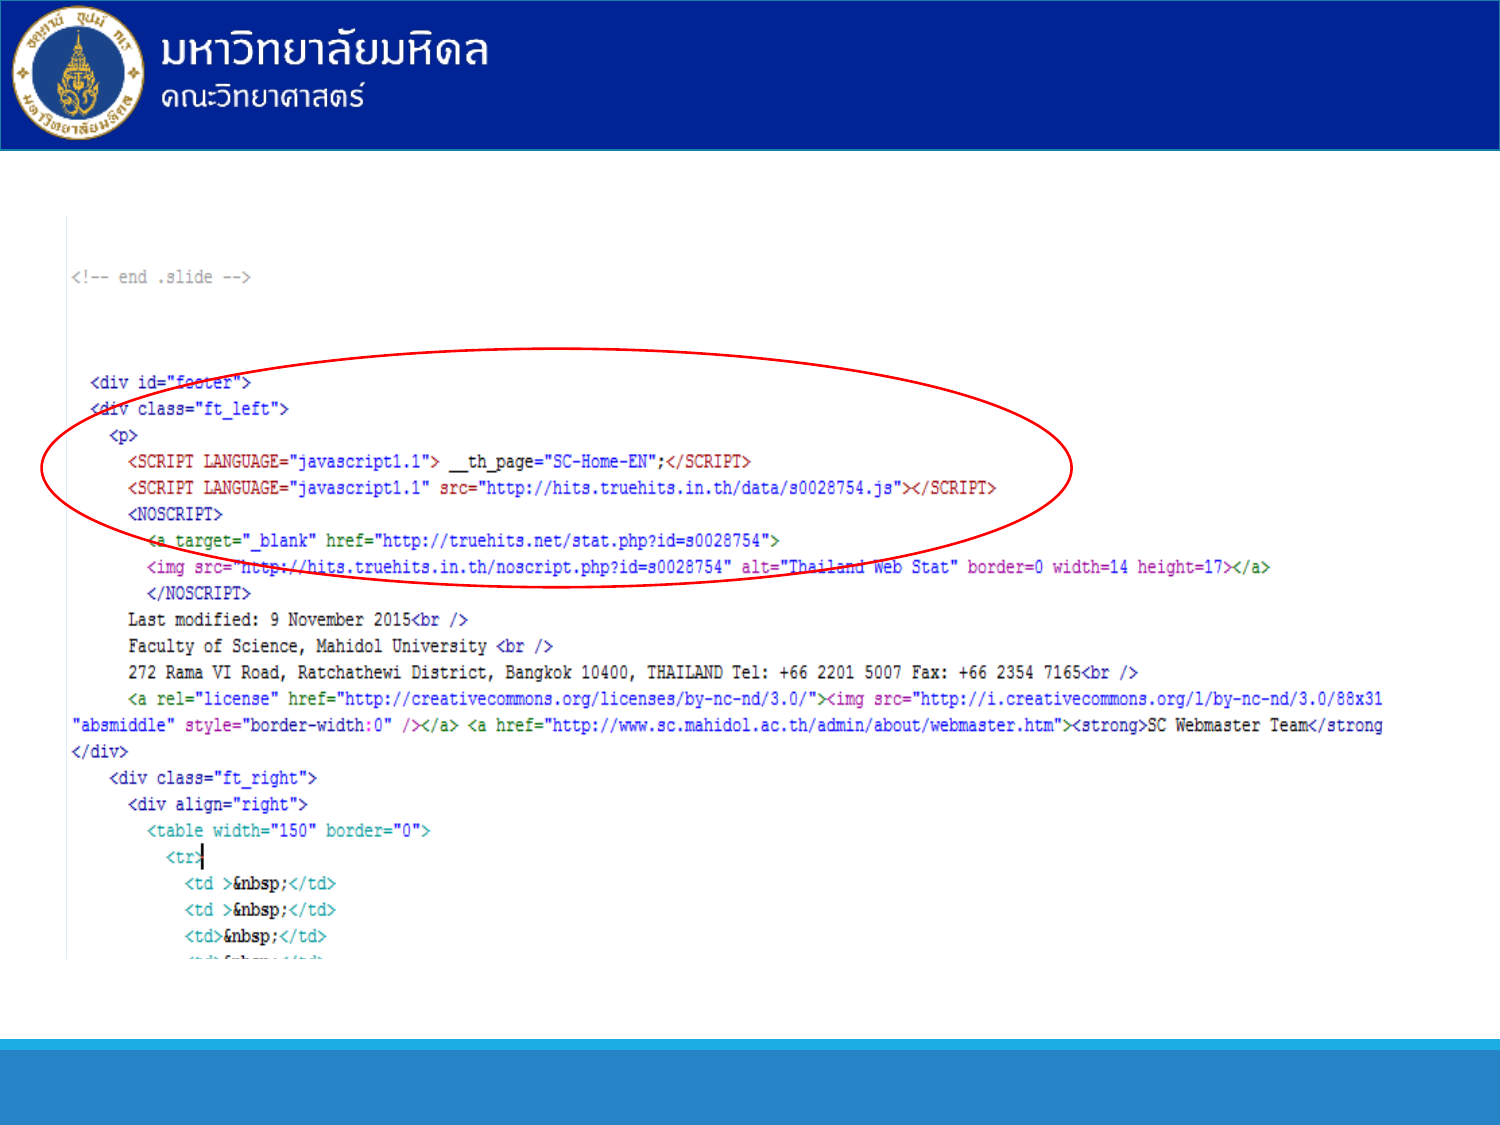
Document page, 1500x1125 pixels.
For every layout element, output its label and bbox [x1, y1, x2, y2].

picture [65, 215, 1383, 959]
text_box [40, 432, 63, 504]
picture [0, 0, 535, 153]
